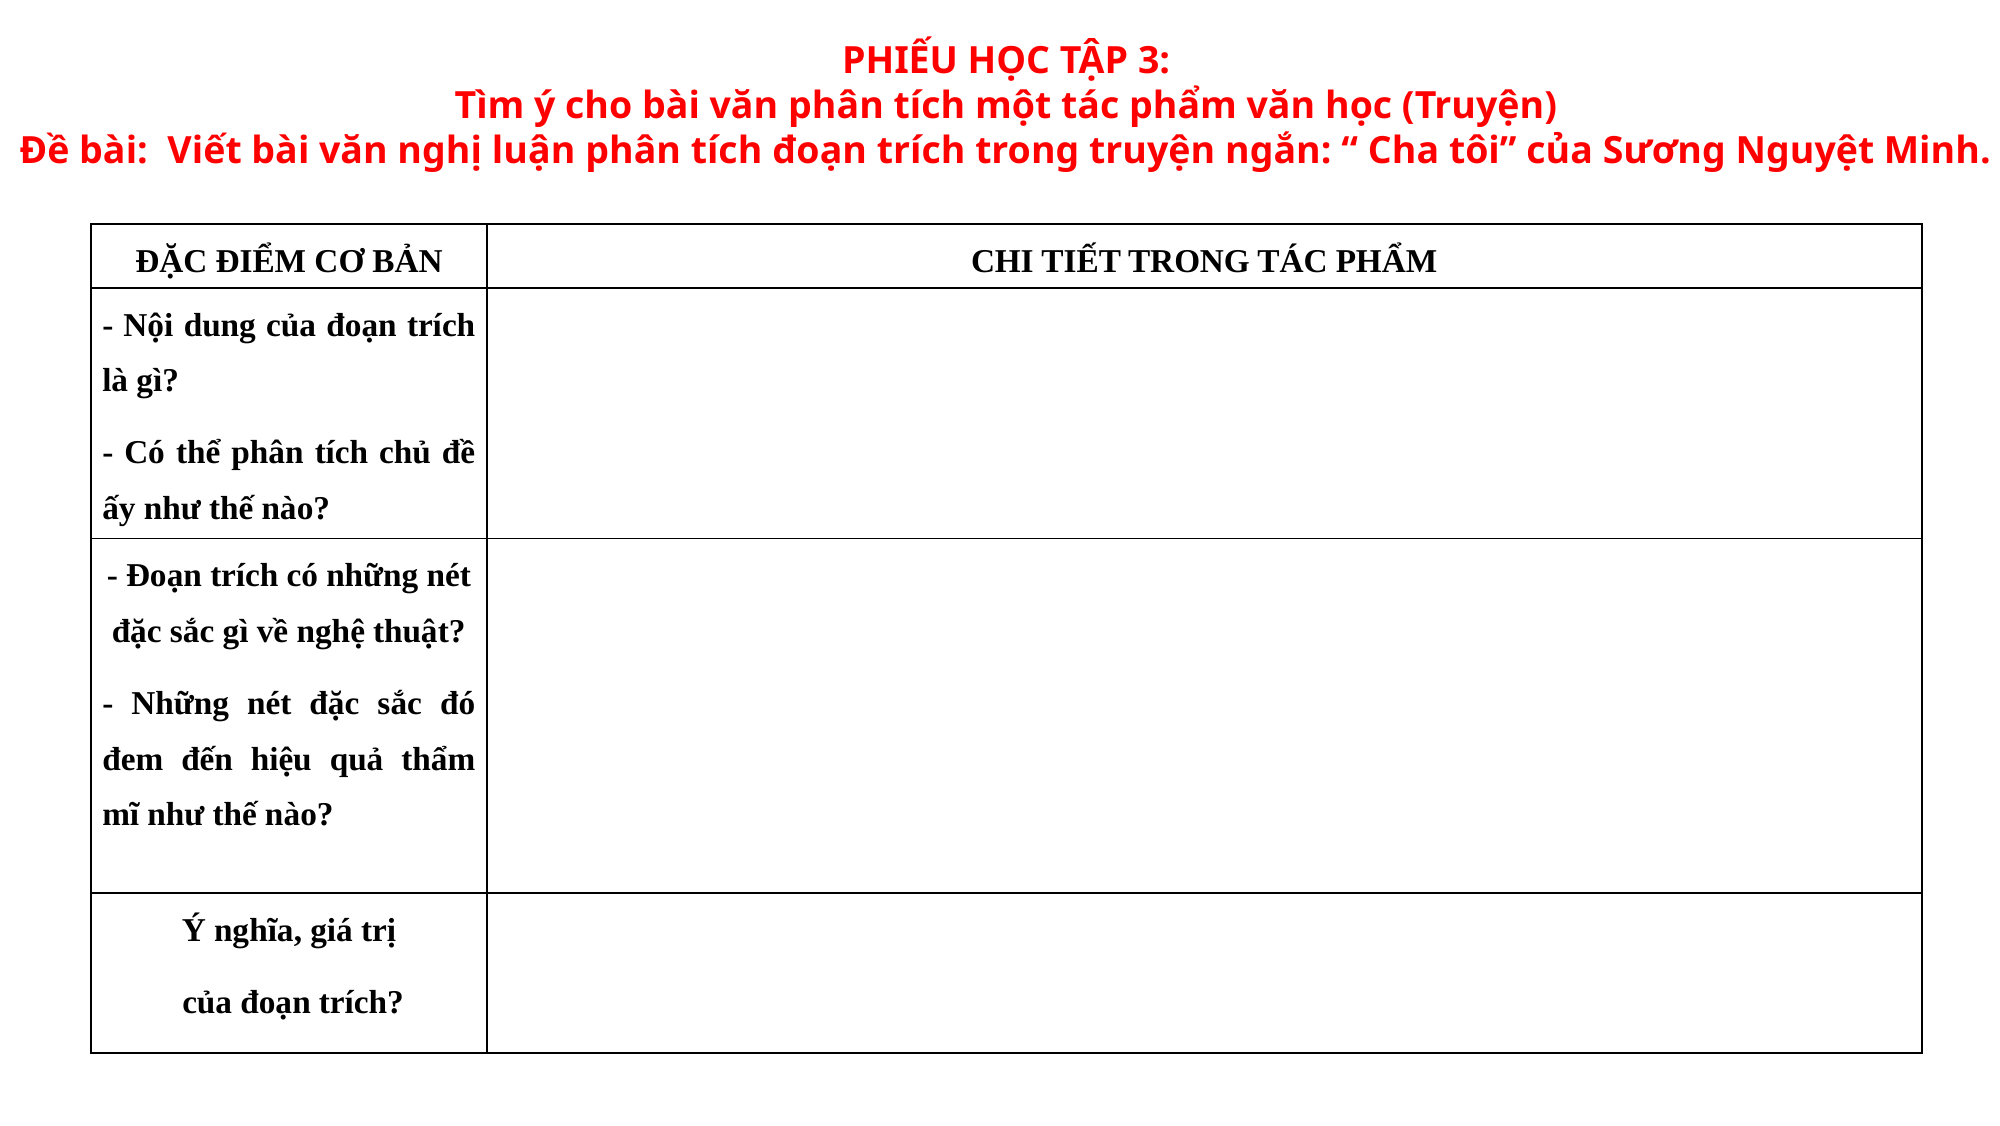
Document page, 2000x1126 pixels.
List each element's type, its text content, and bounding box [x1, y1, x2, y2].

table_cell [488, 539, 1921, 892]
table_cell [488, 289, 1921, 538]
table_cell Ý nghĩa, giá trị của đoạn trích? [92, 894, 486, 1052]
table_header CHI TIẾT TRONG TÁC PHẨM [488, 225, 1921, 287]
table_cell - Đoạn trích có những nét đặc sắc gì về nghệ thuật? - Những nét đặc sắc đó đem đến hiệu quả thẩm mĩ như thế nào? [92, 539, 486, 892]
text_box PHIẾU HỌC TẬP 3: Tìm ý cho bài văn phân tích một tác phẩm văn học (Truyện) Đề bài: Viết bài văn nghị luận phân tích đoạn trích trong truyện ngắn: “ Cha tôi” của Sương Nguyệt Minh. [4, 28, 2000, 223]
table_cell [488, 894, 1921, 1052]
table_header ĐẶC ĐIỂM CƠ BẢN [92, 225, 486, 287]
table_cell - Nội dung của đoạn trích là gì? - Có thể phân tích chủ đề ấy như thế nào? [92, 289, 486, 538]
